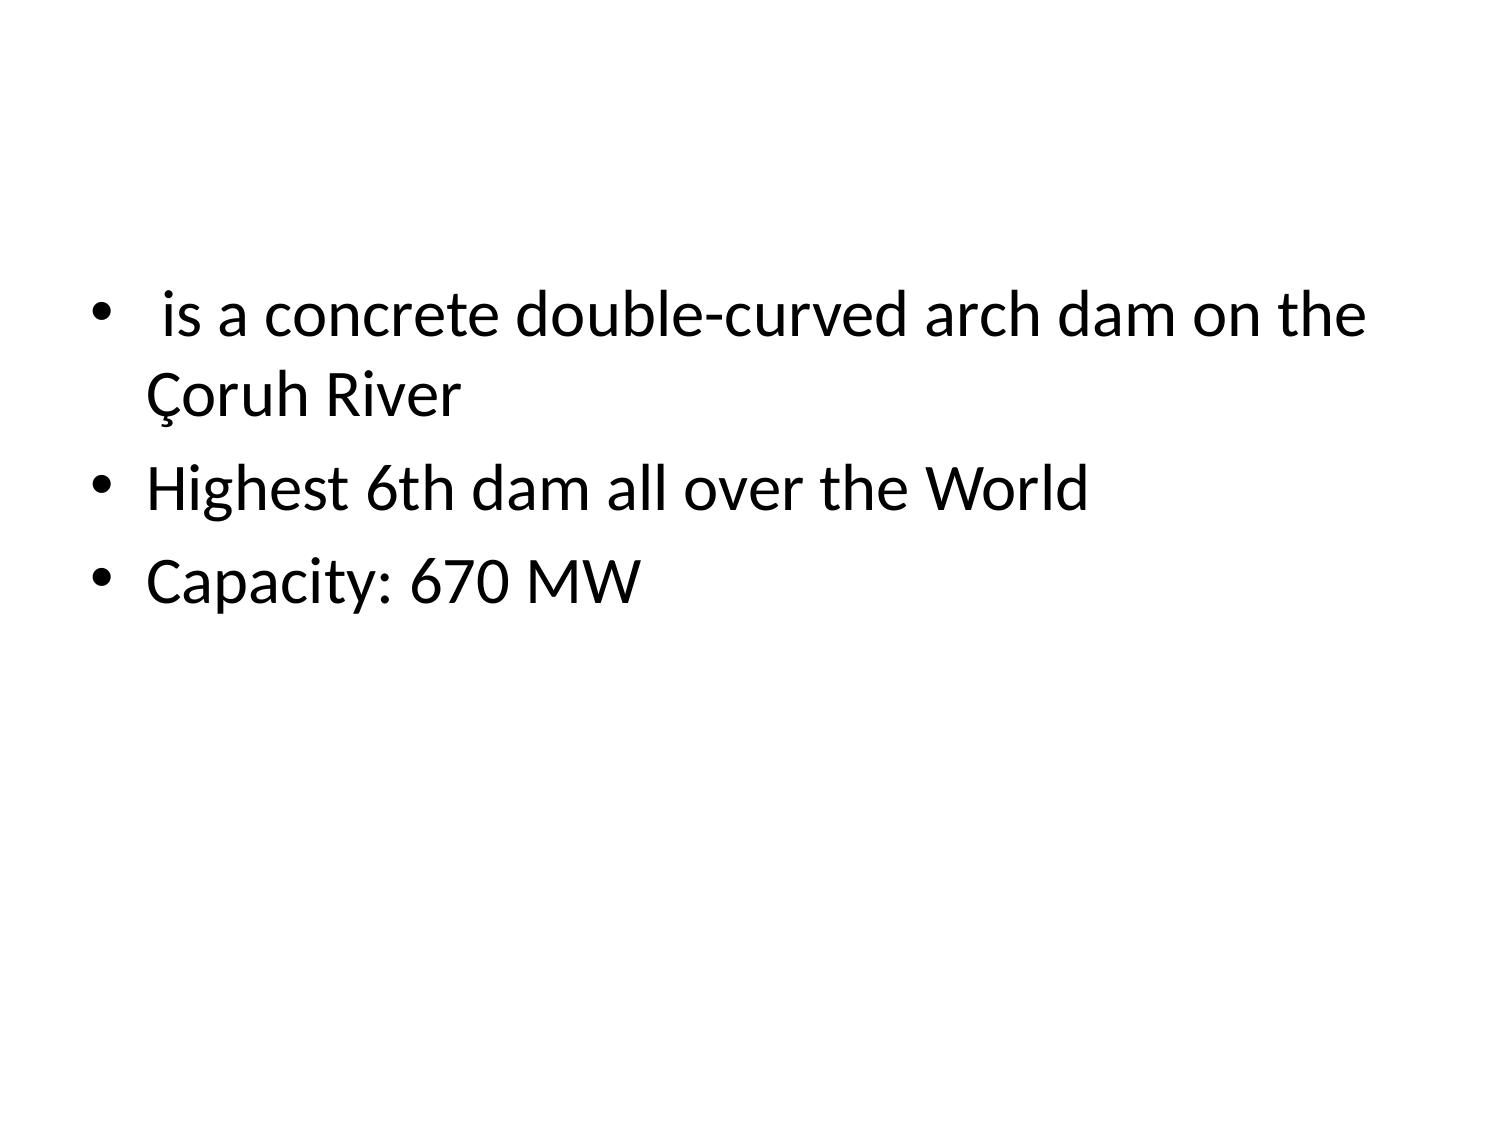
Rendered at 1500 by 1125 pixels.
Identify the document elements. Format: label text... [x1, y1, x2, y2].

list is a concrete double-curved arch dam on the Çoruh River Highest 6th dam all over the World Capacity: 670 MW [75, 262, 1425, 1005]
